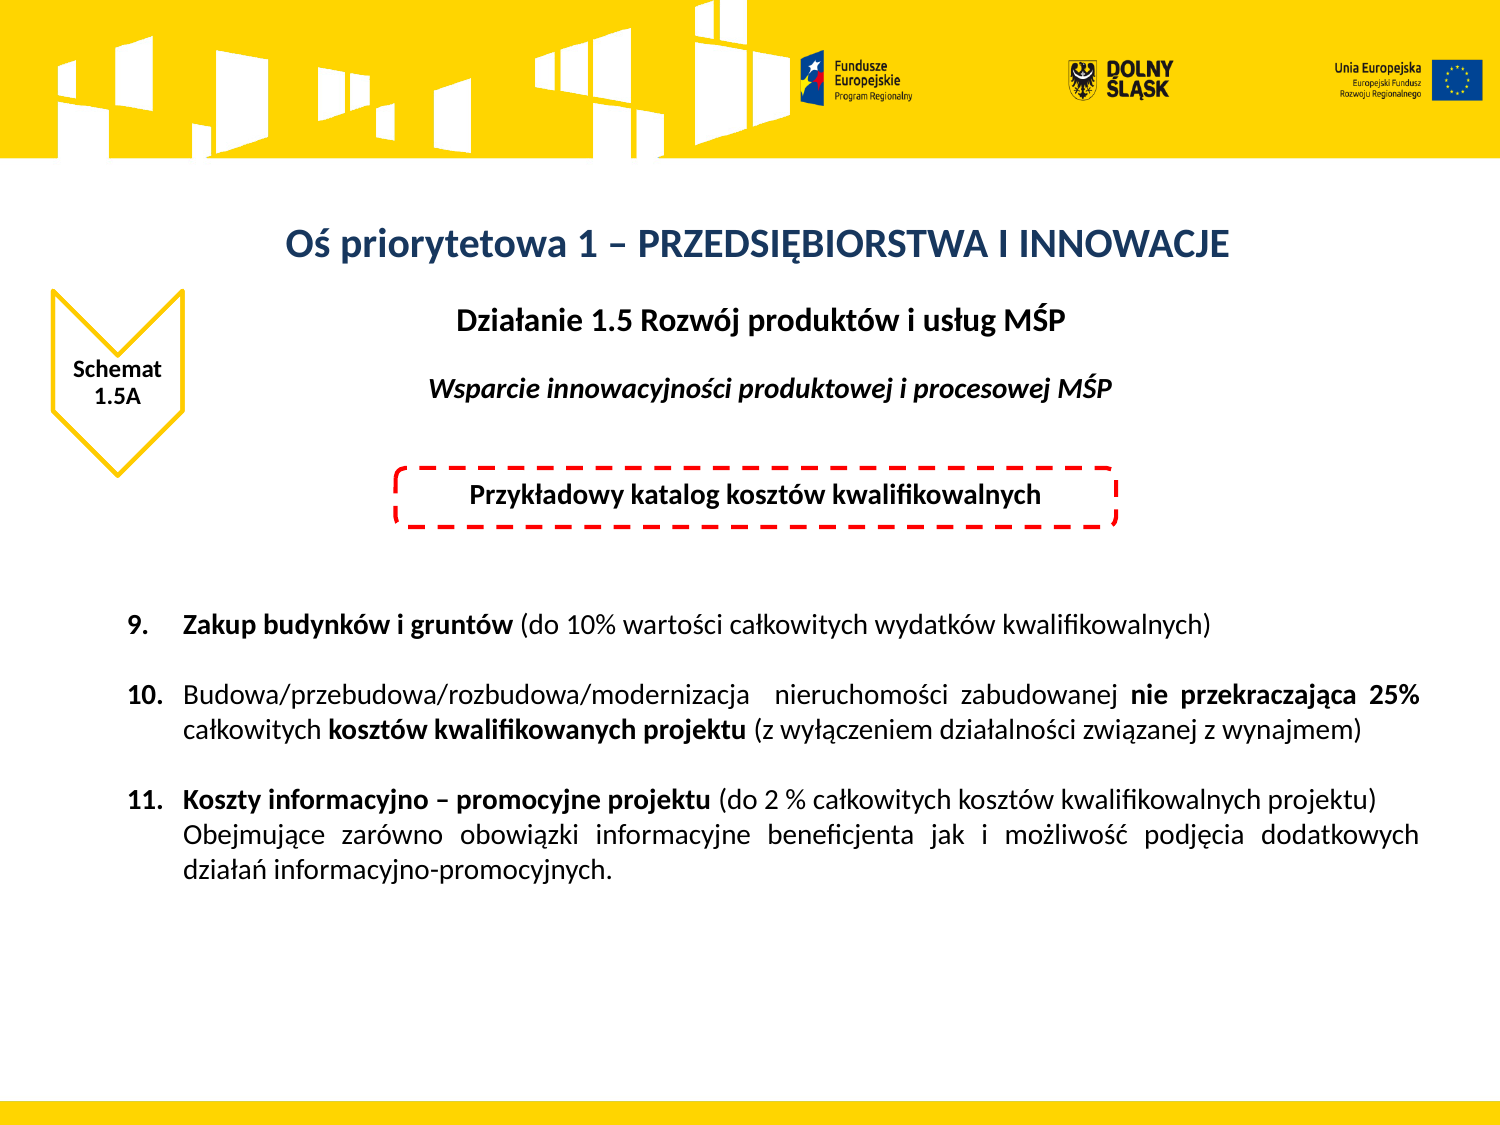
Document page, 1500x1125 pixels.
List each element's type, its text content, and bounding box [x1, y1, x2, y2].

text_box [52, 290, 183, 476]
text_box Oś priorytetowa 1 – PRZEDSIĘBIORSTWA I INNOWACJE [257, 208, 1246, 274]
text_box Działanie 1.5 Rozwój produktów i usług MŚP [265, 290, 1258, 346]
picture [0, 0, 1500, 1125]
text_box [187, 349, 1500, 455]
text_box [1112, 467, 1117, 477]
text_box [393, 465, 1119, 530]
text_box Wsparcie innowacyjności produktowej i procesowej MŚP [187, 361, 1365, 412]
text_box Zakup budynków i gruntów (do 10% wartości całkowitych wydatków kwalifikowalnych) 10. Budowa/przebudowa/rozbudowa/modernizacja nieruchomości zabudowanej nie przekraczająca 25% całkowitych kosztów kwalifikowanych projektu (z wyłączeniem działalności związanej z wynajmem) 11. Koszty informacyjno – promocyjne projektu (do 2 % całkowitych kosztów kwalifikowalnych projektu) Obejmujące zarówno obowiązki informacyjne beneficjenta jak i możliwość podjęcia dodatkowych działań informacyjno-promocyjnych. [112, 597, 1435, 963]
